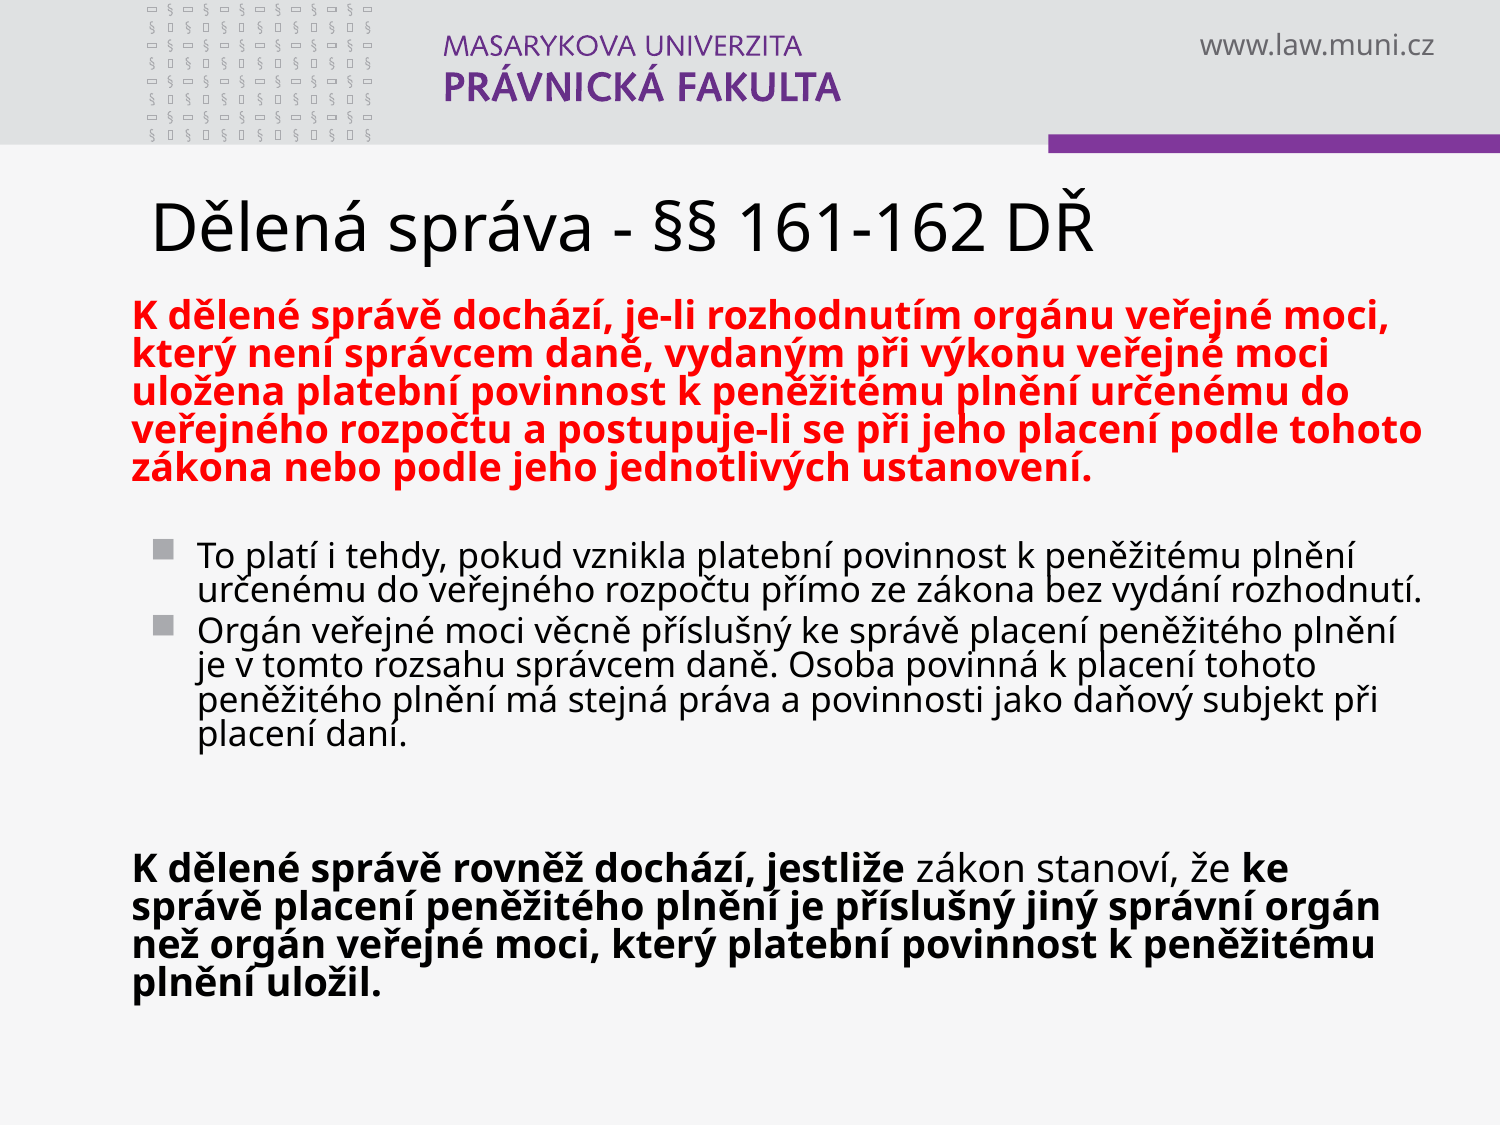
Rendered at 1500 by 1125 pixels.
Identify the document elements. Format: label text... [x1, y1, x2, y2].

list K dělené správě dochází, je-li rozhodnutím orgánu veřejné moci, který není správcem daně, vydaným při výkonu veřejné moci uložena platební povinnost k peněžitému plnění určenému do veřejného rozpočtu a postupuje-li se při jeho placení podle tohoto zákona nebo podle jeho jednotlivých ustanovení. To platí i tehdy, pokud vznikla platební povinnost k peněžitému plnění určenému do veřejného rozpočtu přímo ze zákona bez vydání rozhodnutí. Orgán veřejné moci věcně příslušný ke správě placení peněžitého plnění je v tomto rozsahu správcem daně. Osoba povinná k placení tohoto peněžitého plnění má stejná práva a povinnosti jako daňový subjekt při placení daní. K dělené správě rovněž dochází, jestliže zákon stanoví, že ke správě placení peněžitého plnění je příslušný jiný správní orgán než orgán veřejné moci, který platební povinnost k peněžitému plnění uložil. [75, 243, 1425, 1071]
title Dělená správa - §§ 161-162 DŘ [150, 184, 1425, 243]
